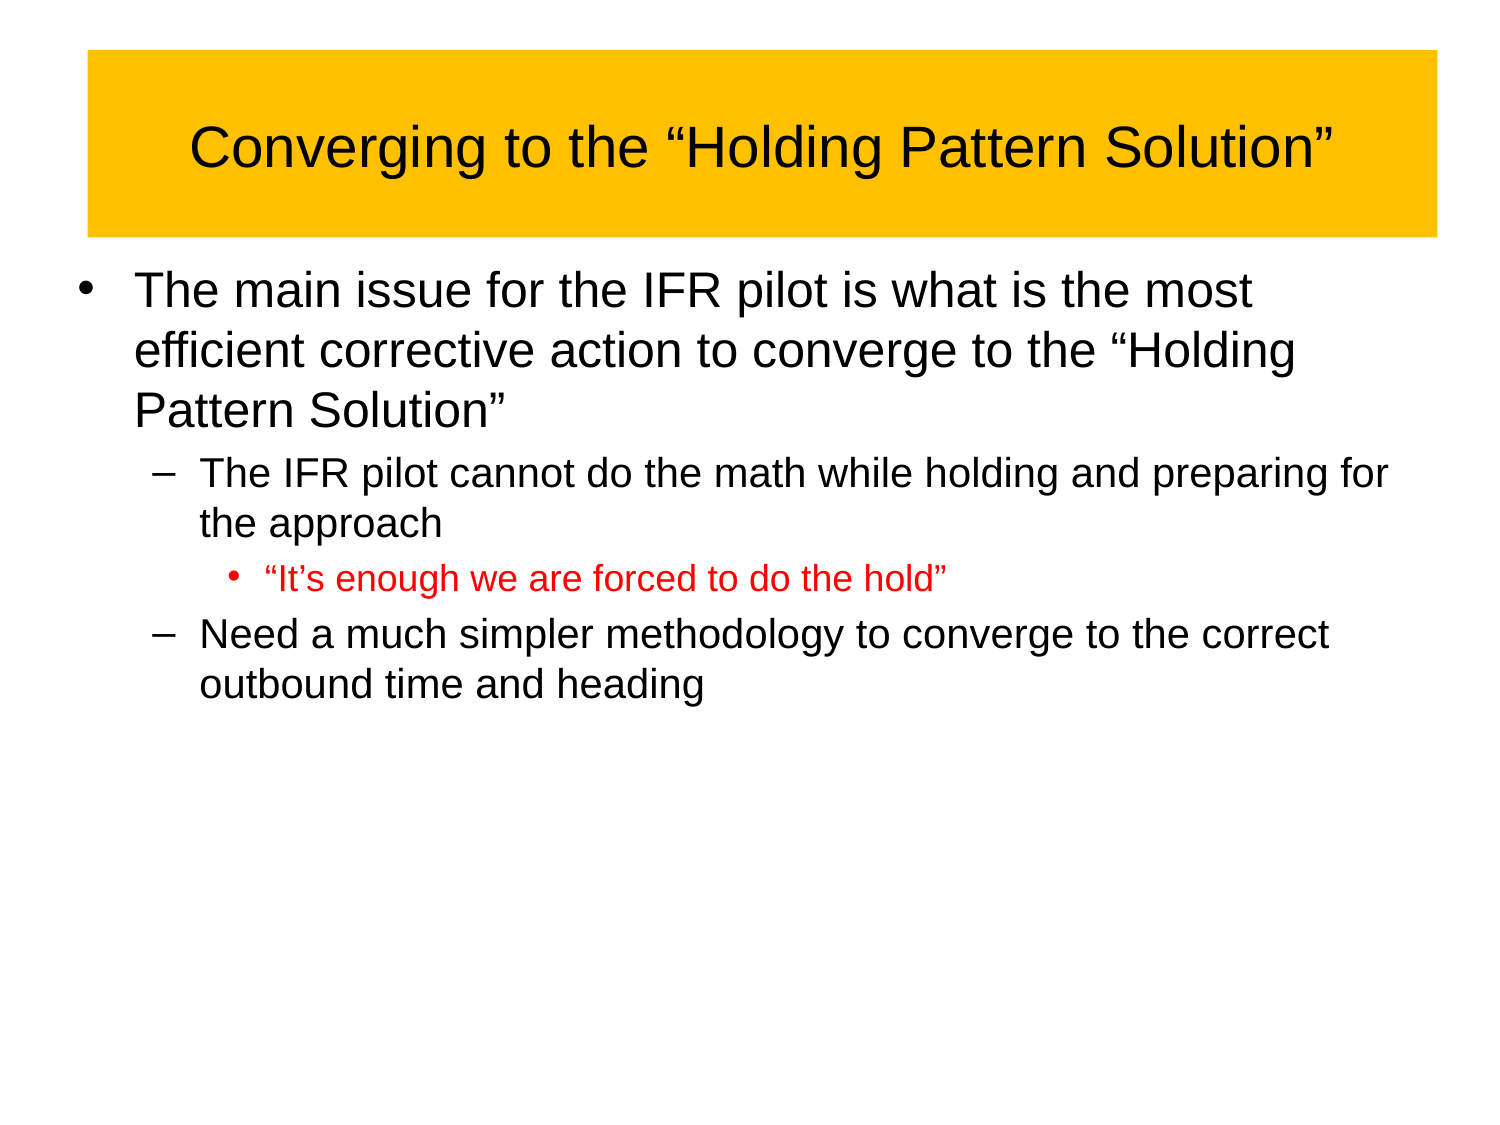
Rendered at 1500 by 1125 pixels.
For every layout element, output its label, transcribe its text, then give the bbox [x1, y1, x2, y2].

title Converging to the “Holding Pattern Solution” [87, 50, 1438, 238]
list The main issue for the IFR pilot is what is the most efficient corrective action to converge to the “Holding Pattern Solution” The IFR pilot cannot do the math while holding and preparing for the approach “It’s enough we are forced to do the hold” Need a much simpler methodology to converge to the correct outbound time and heading [62, 249, 1413, 1113]
